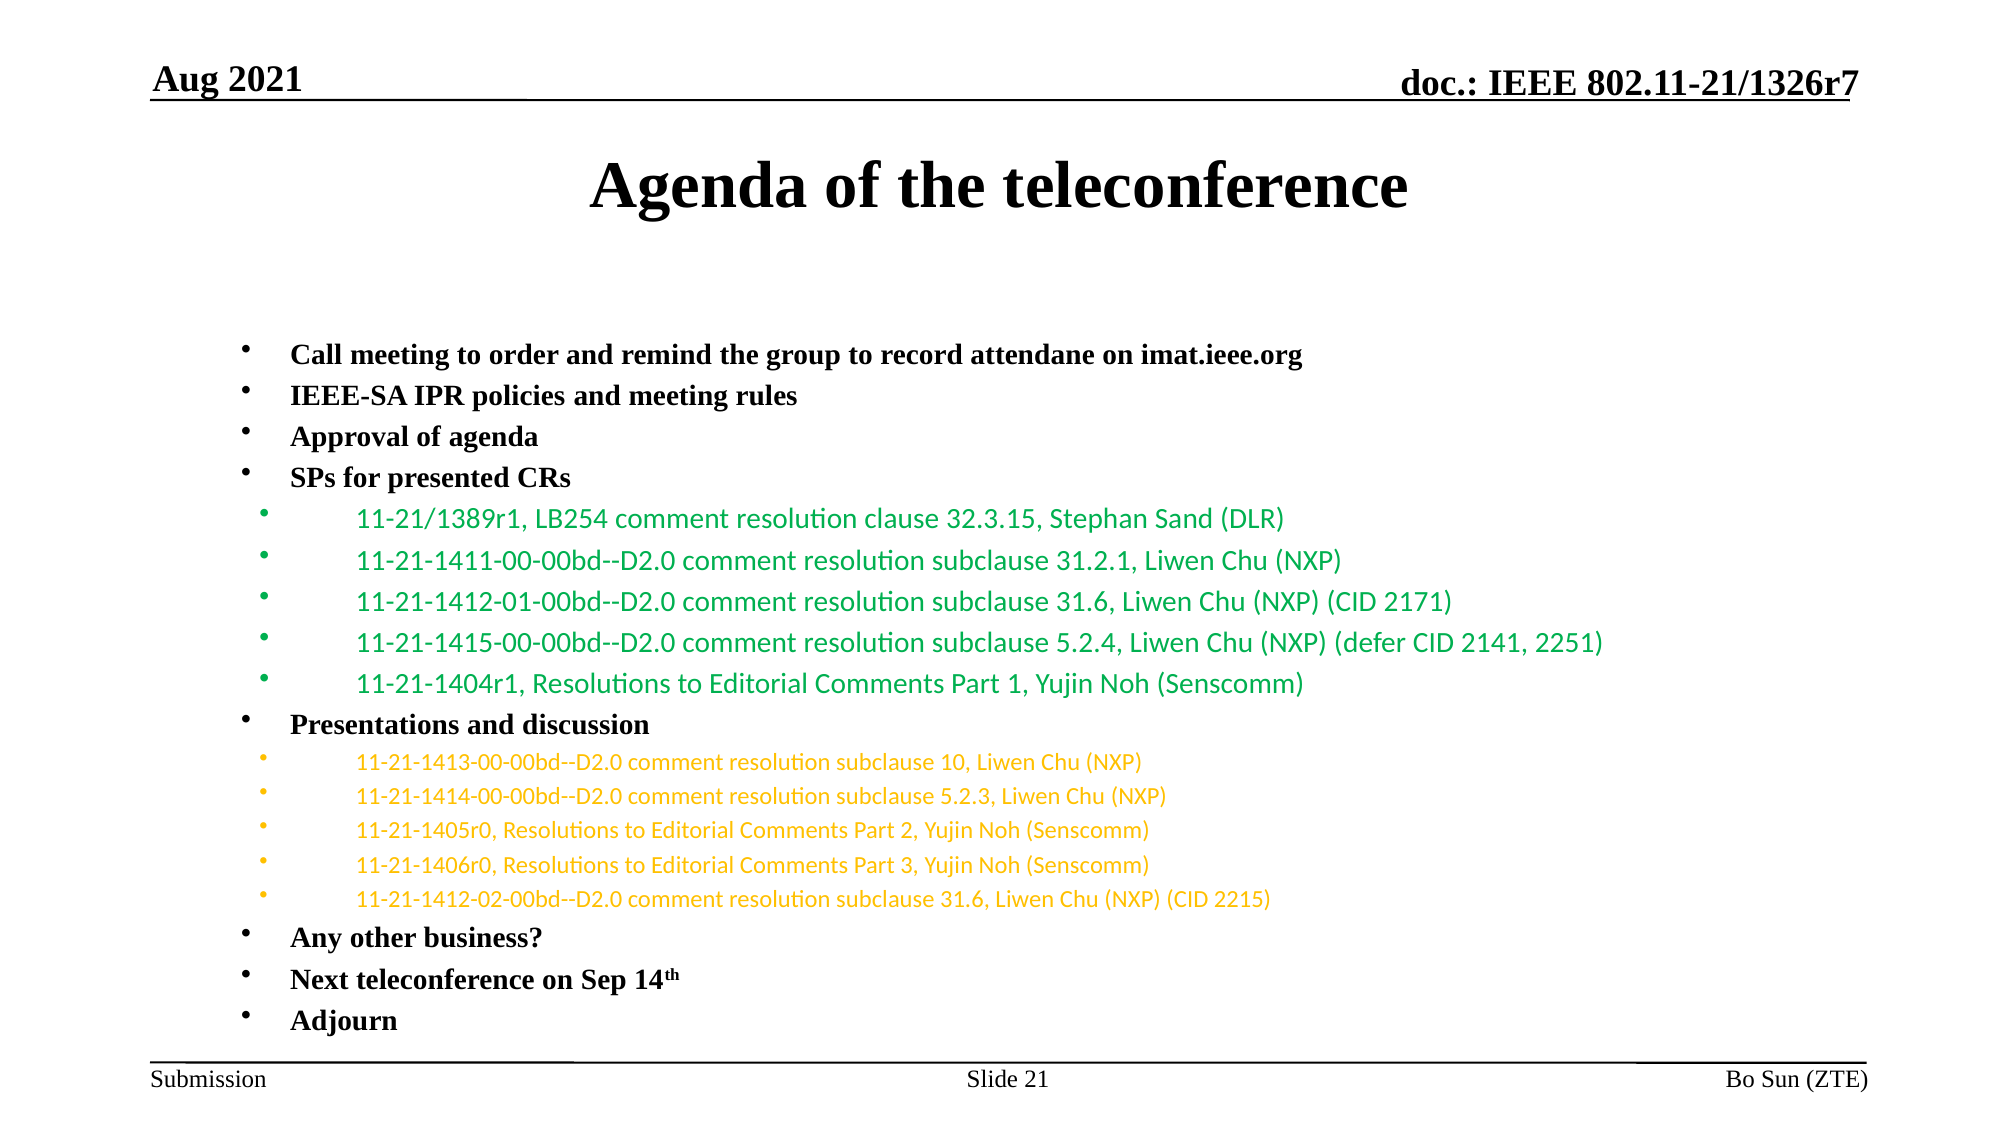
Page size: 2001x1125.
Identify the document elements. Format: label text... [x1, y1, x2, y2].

text_box Call meeting to order and remind the group to record attendane on imat.ieee.org IEEE-SA IPR policies and meeting rules Approval of agenda SPs for presented CRs 11-21/1389r1, LB254 comment resolution clause 32.3.15, Stephan Sand (DLR) 11-21-1411-00-00bd--D2.0 comment resolution subclause 31.2.1, Liwen Chu (NXP) 11-21-1412-01-00bd--D2.0 comment resolution subclause 31.6, Liwen Chu (NXP) (CID 2171) 11-21-1415-00-00bd--D2.0 comment resolution subclause 5.2.4, Liwen Chu (NXP) (defer CID 2141, 2251) 11-21-1404r1, Resolutions to Editorial Comments Part 1, Yujin Noh (Senscomm) Presentations and discussion 11-21-1413-00-00bd--D2.0 comment resolution subclause 10, Liwen Chu (NXP) 11-21-1414-00-00bd--D2.0 comment resolution subclause 5.2.3, Liwen Chu (NXP) 11-21-1405r0, Resolutions to Editorial Comments Part 2, Yujin Noh (Senscomm) 11-21-1406r0, Resolutions to Editorial Comments Part 3, Yujin Noh (Senscomm) 11-21-1412-02-00bd--D2.0 comment resolution subclause 31.6, Liwen Chu (NXP) (CID 2215) Any other business? Next teleconference on Sep 14th Adjourn [225, 327, 1855, 1049]
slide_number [152, 54, 563, 100]
text_box Agenda of the teleconference [362, 99, 1638, 262]
footer Bo Sun (ZTE) [1171, 1061, 1869, 1093]
slide_number Slide 21 [949, 1061, 1067, 1123]
